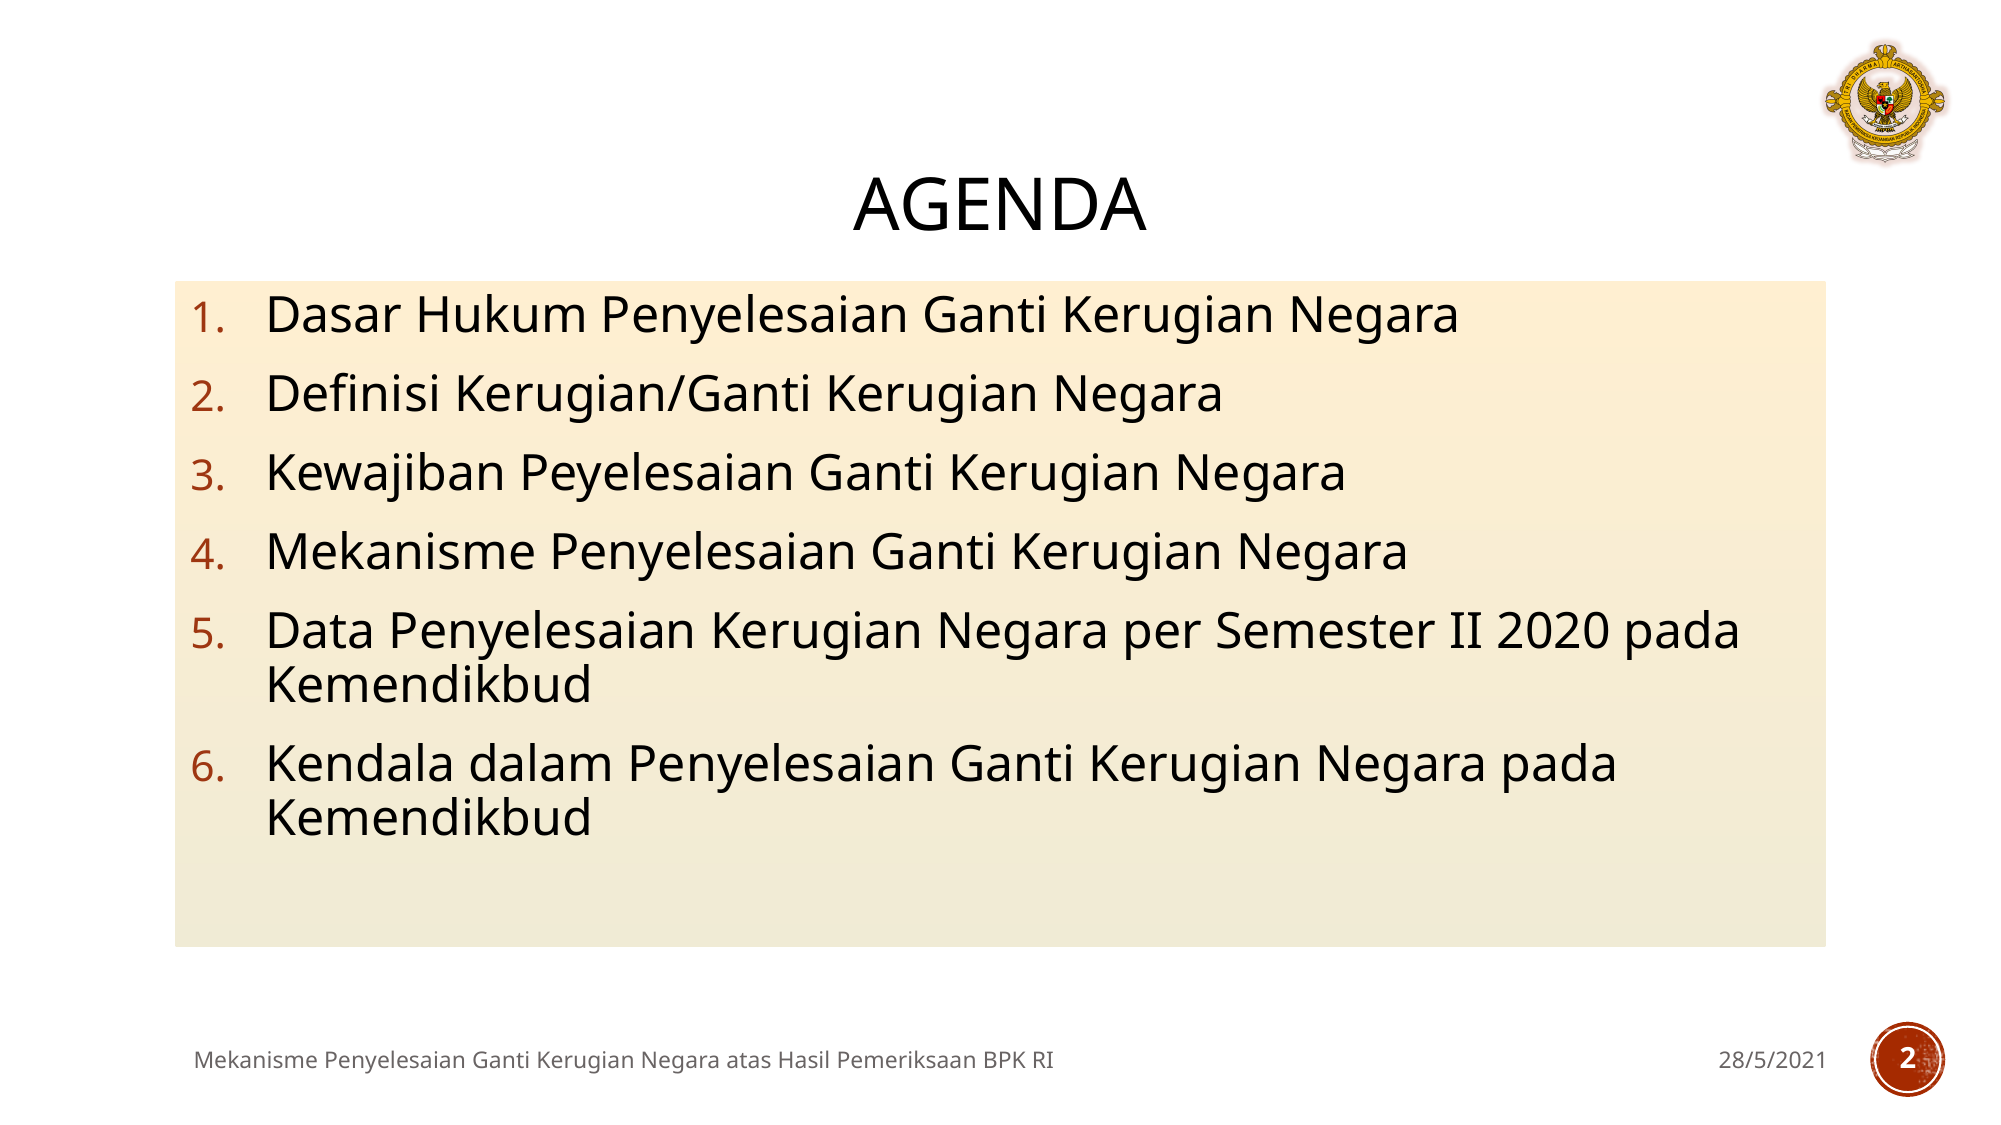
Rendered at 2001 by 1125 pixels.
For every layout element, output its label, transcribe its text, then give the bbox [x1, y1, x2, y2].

picture [1825, 44, 1945, 163]
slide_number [1700, 1028, 1844, 1089]
footer Mekanisme Penyelesaian Ganti Kerugian Negara atas Hasil Pemeriksaan BPK RI [178, 1028, 1112, 1089]
slide_number 2 [1855, 1028, 1961, 1089]
list Dasar Hukum Penyelesaian Ganti Kerugian Negara Definisi Kerugian/Ganti Kerugian Negara Kewajiban Peyelesaian Ganti Kerugian Negara Mekanisme Penyelesaian Ganti Kerugian Negara Data Penyelesaian Kerugian Negara per Semester II 2020 pada Kemendikbud Kendala dalam Penyelesaian Ganti Kerugian Negara pada Kemendikbud [175, 281, 1826, 947]
title Agenda [175, 79, 1826, 281]
